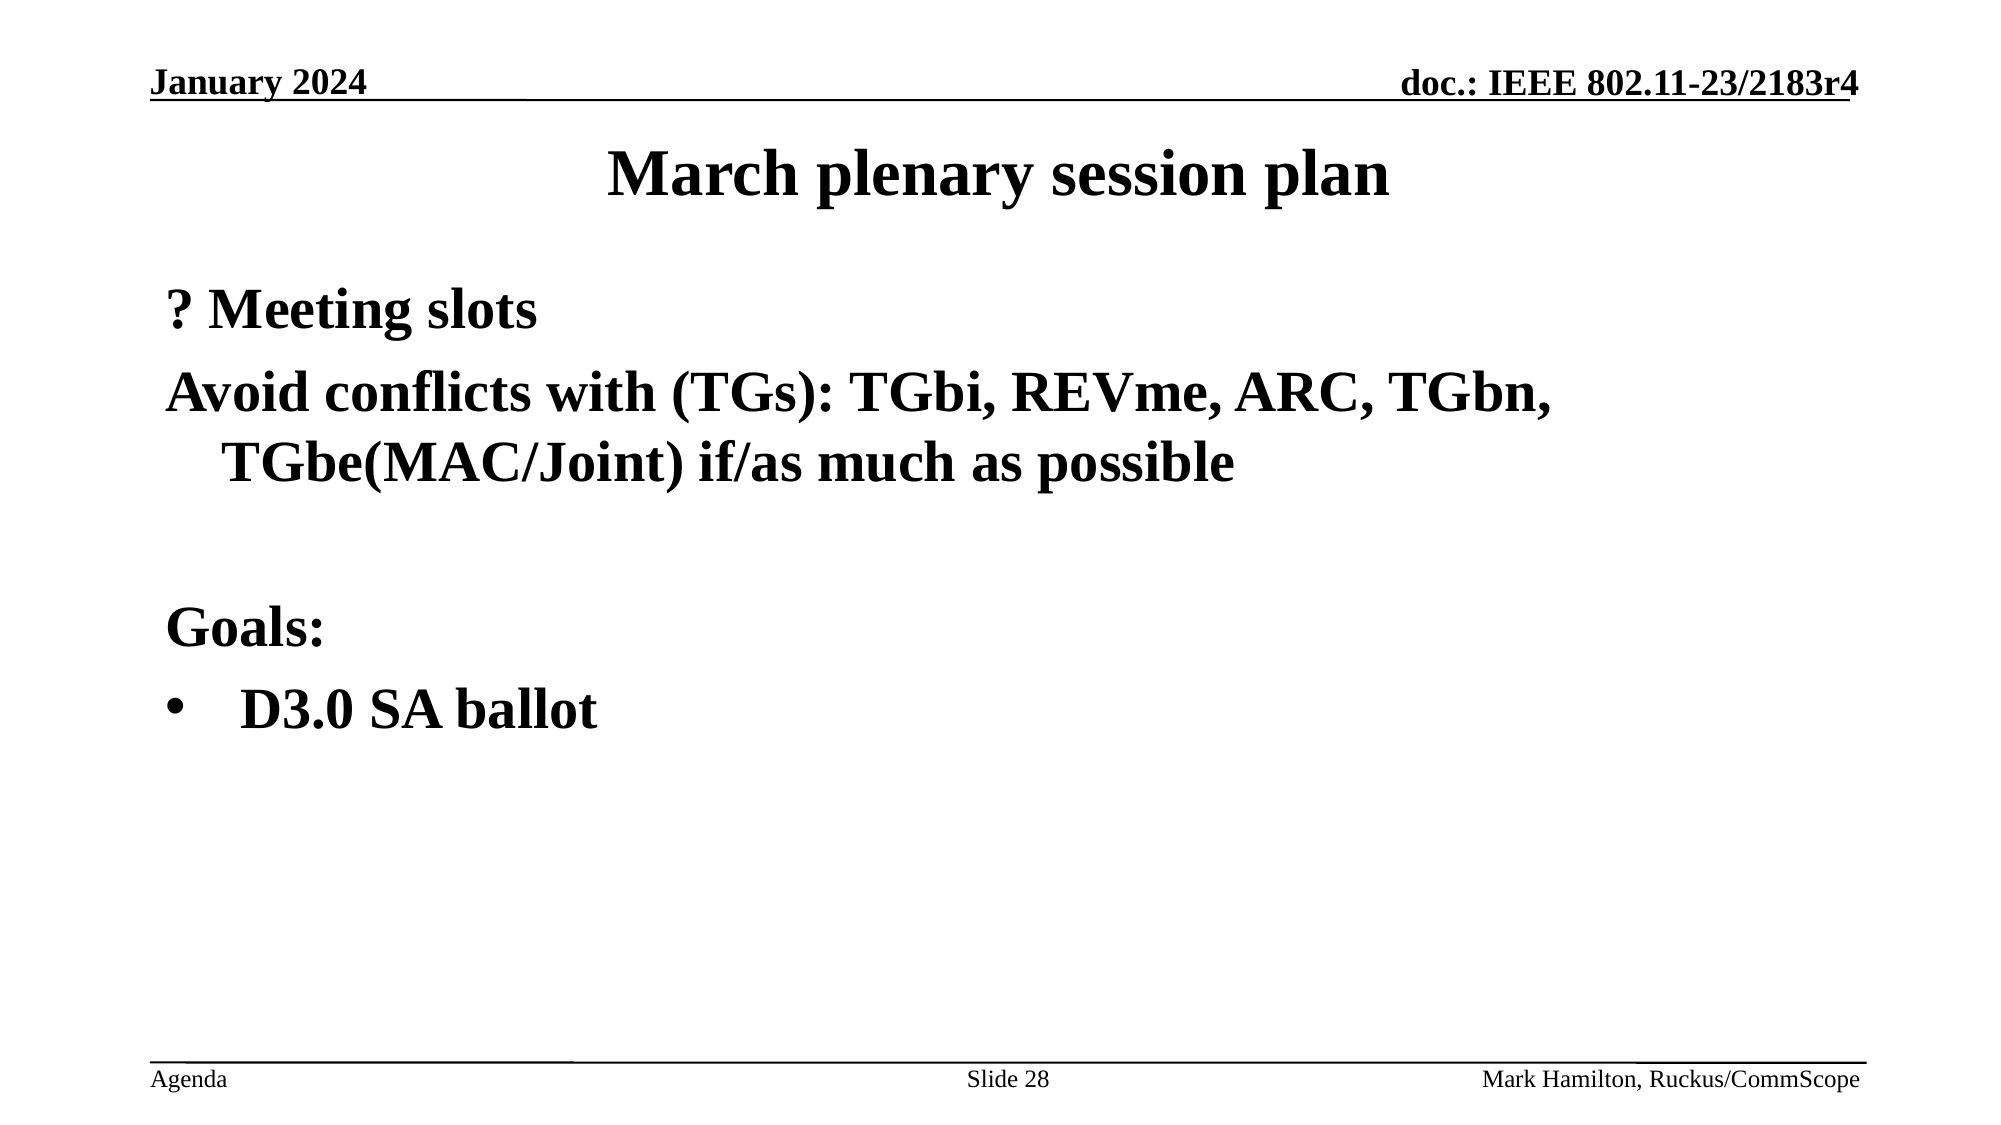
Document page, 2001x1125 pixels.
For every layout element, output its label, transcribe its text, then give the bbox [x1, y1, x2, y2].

title March plenary session plan [149, 112, 1850, 226]
slide_number Slide 28 [950, 1061, 1067, 1123]
list ? Meeting slots Avoid conflicts with (TGs): TGbi, REVme, ARC, TGbn, TGbe(MAC/Joint) if/as much as possible Goals: D3.0 SA ballot [149, 262, 1850, 938]
